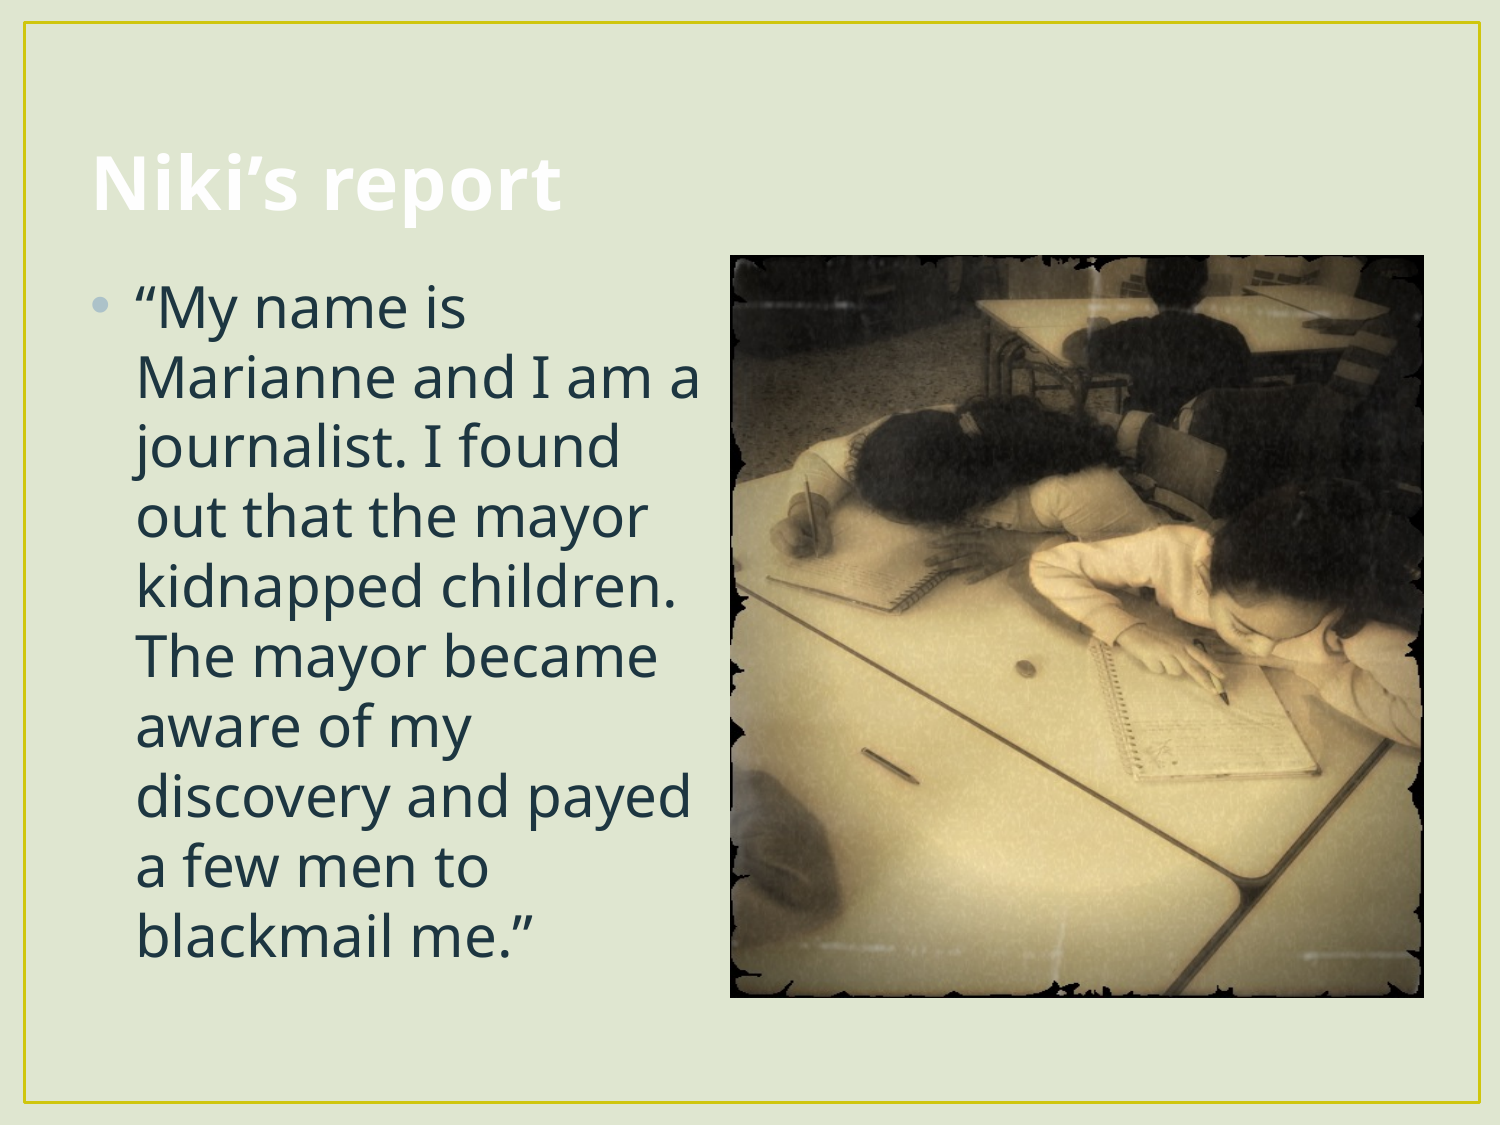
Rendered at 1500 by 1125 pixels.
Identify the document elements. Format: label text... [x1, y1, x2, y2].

list “My name is Marianne and I am a journalist. I found out that the mayor kidnapped children. The mayor became aware of my discovery and payed a few men to blackmail me.” [75, 262, 724, 1005]
title Niki’s report [75, 45, 1424, 233]
picture [729, 255, 1424, 999]
